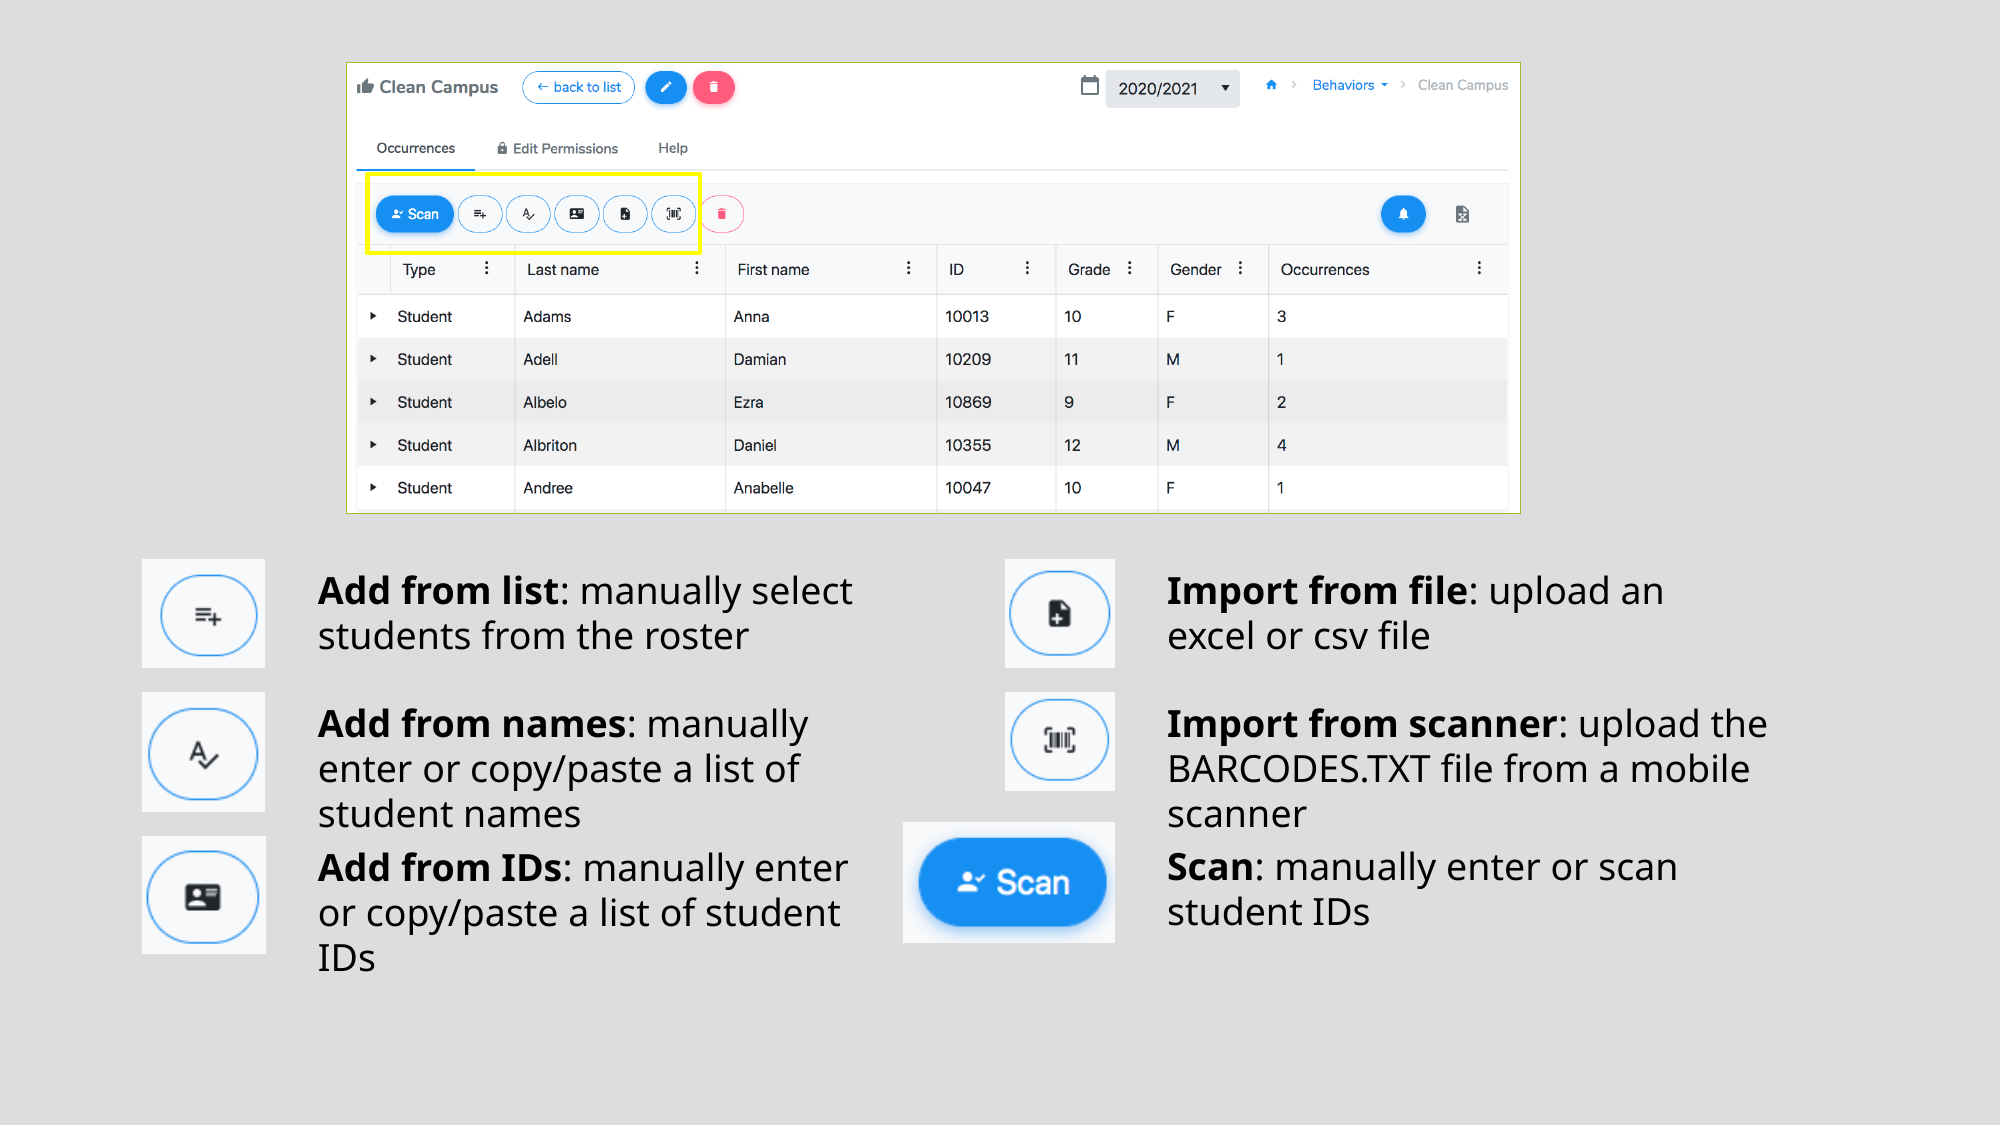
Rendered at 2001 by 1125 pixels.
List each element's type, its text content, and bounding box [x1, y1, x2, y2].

text_box Scan: manually enter or scan student IDs [1152, 835, 1805, 941]
picture [141, 836, 266, 954]
picture [141, 559, 265, 668]
text_box Import from file: upload an excel or csv file [1152, 559, 1743, 665]
picture [346, 62, 1521, 514]
picture [903, 822, 1115, 943]
picture [1005, 559, 1115, 668]
text_box Add from names: manually enter or copy/paste a list of student names [303, 692, 894, 836]
text_box Import from scanner: upload the BARCODES.TXT file from a mobile scanner [1152, 692, 1837, 843]
text_box Add from list: manually select students from the roster [303, 559, 894, 665]
picture [141, 692, 265, 812]
picture [1005, 692, 1115, 791]
text_box Add from IDs: manually enter or copy/paste a list of student IDs [303, 836, 894, 987]
